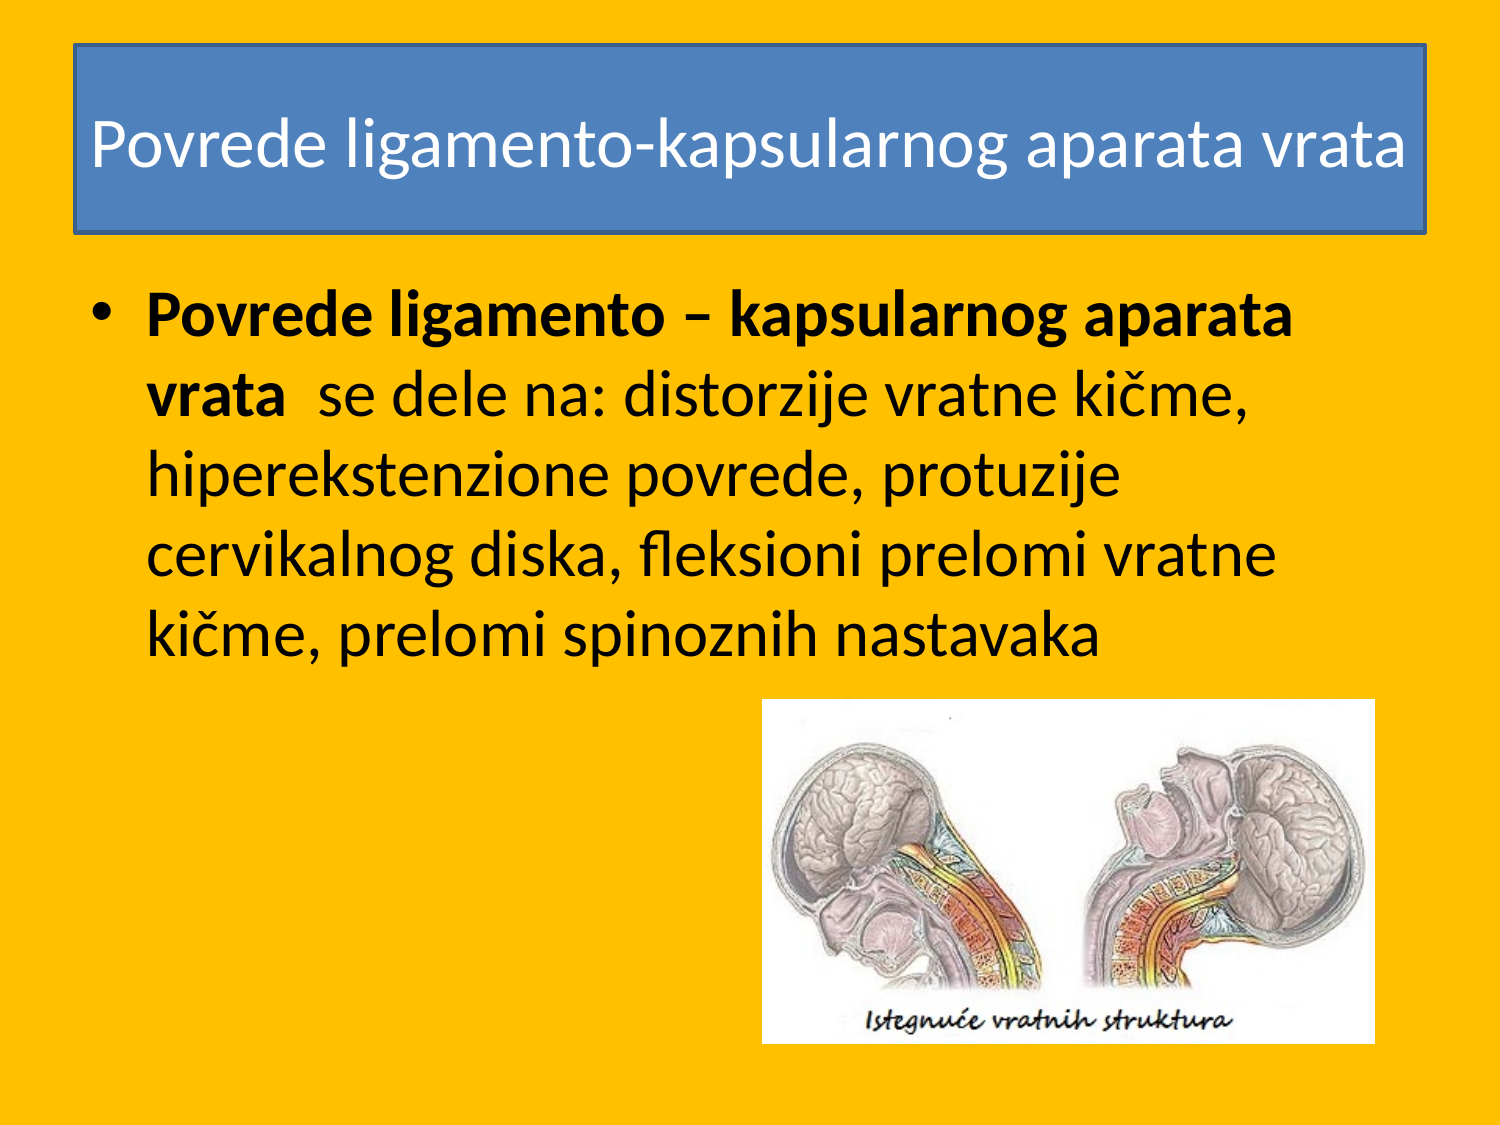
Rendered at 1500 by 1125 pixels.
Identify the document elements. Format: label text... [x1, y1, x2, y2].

title Povrede ligamento-kapsularnog aparata vrata [73, 43, 1427, 235]
picture [762, 699, 1376, 1044]
list Povrede ligamento – kapsularnog aparata vrata se dele na: distorzije vratne kičme, hiperekstenzione povrede, protuzije cervikalnog diska, fleksioni prelomi vratne kičme, prelomi spinoznih nastavaka [75, 262, 1425, 1005]
